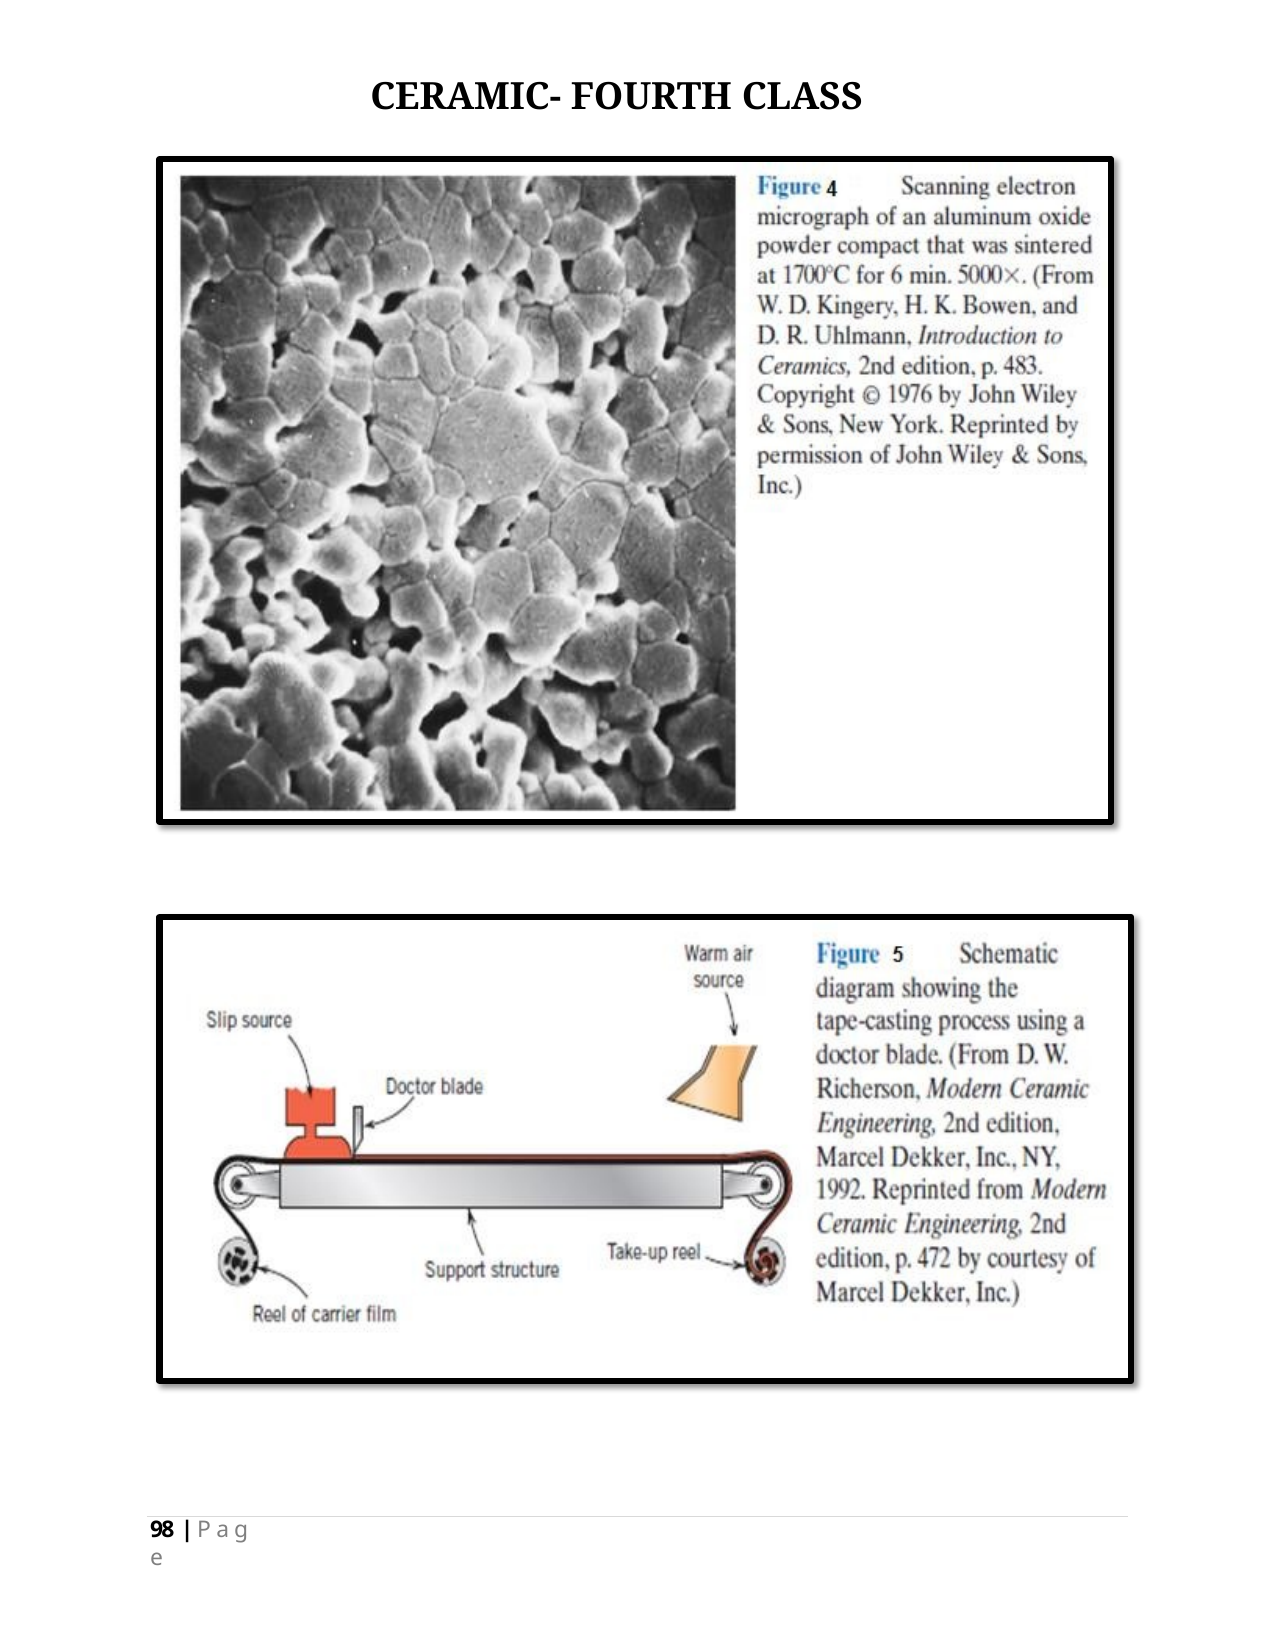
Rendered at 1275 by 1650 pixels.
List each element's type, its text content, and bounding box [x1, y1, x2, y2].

text_box [159, 917, 1132, 1382]
text_box [159, 159, 1111, 822]
text_box CERAMIC- FOURTH CLASS [368, 69, 907, 117]
text_box [151, 151, 1127, 838]
text_box [151, 909, 1147, 1397]
slide_number 98 | P a g e [145, 1521, 261, 1650]
